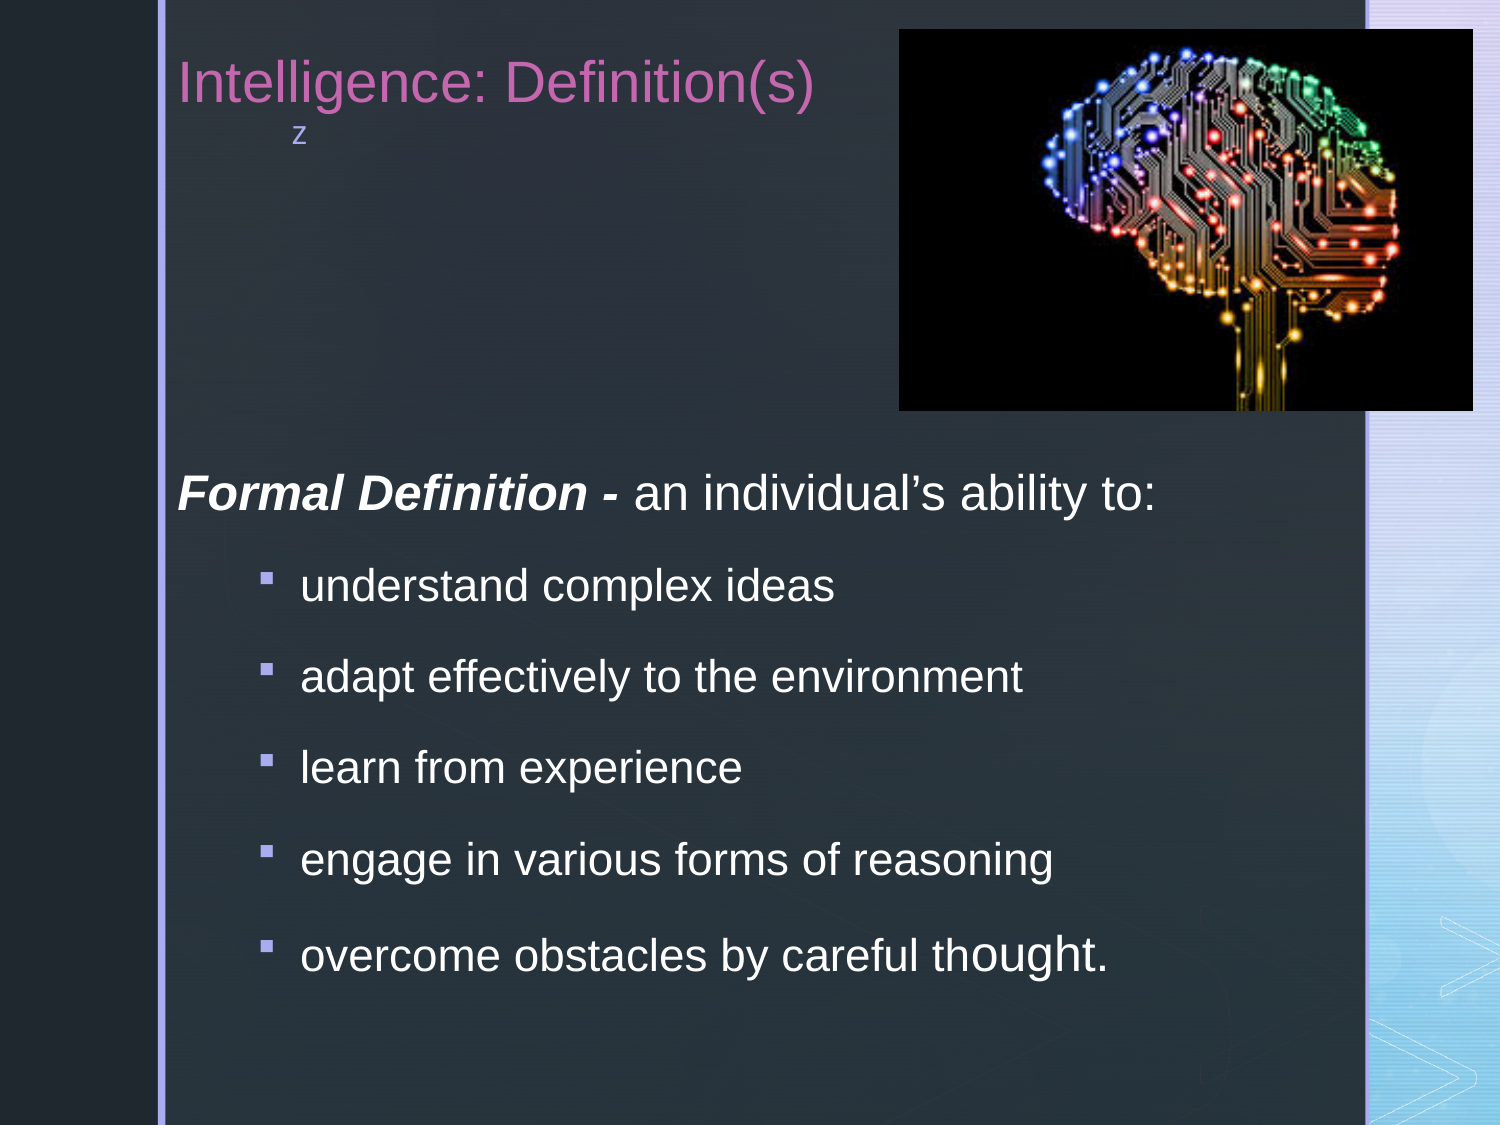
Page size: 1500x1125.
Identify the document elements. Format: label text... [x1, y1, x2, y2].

title Intelligence: Definition(s) [162, 45, 899, 161]
picture [899, 0, 1500, 1125]
list Formal Definition - an individual’s ability to: understand complex ideas adapt effectively to the environment learn from experience engage in various forms of reasoning overcome obstacles by careful thought. [162, 161, 1425, 1092]
